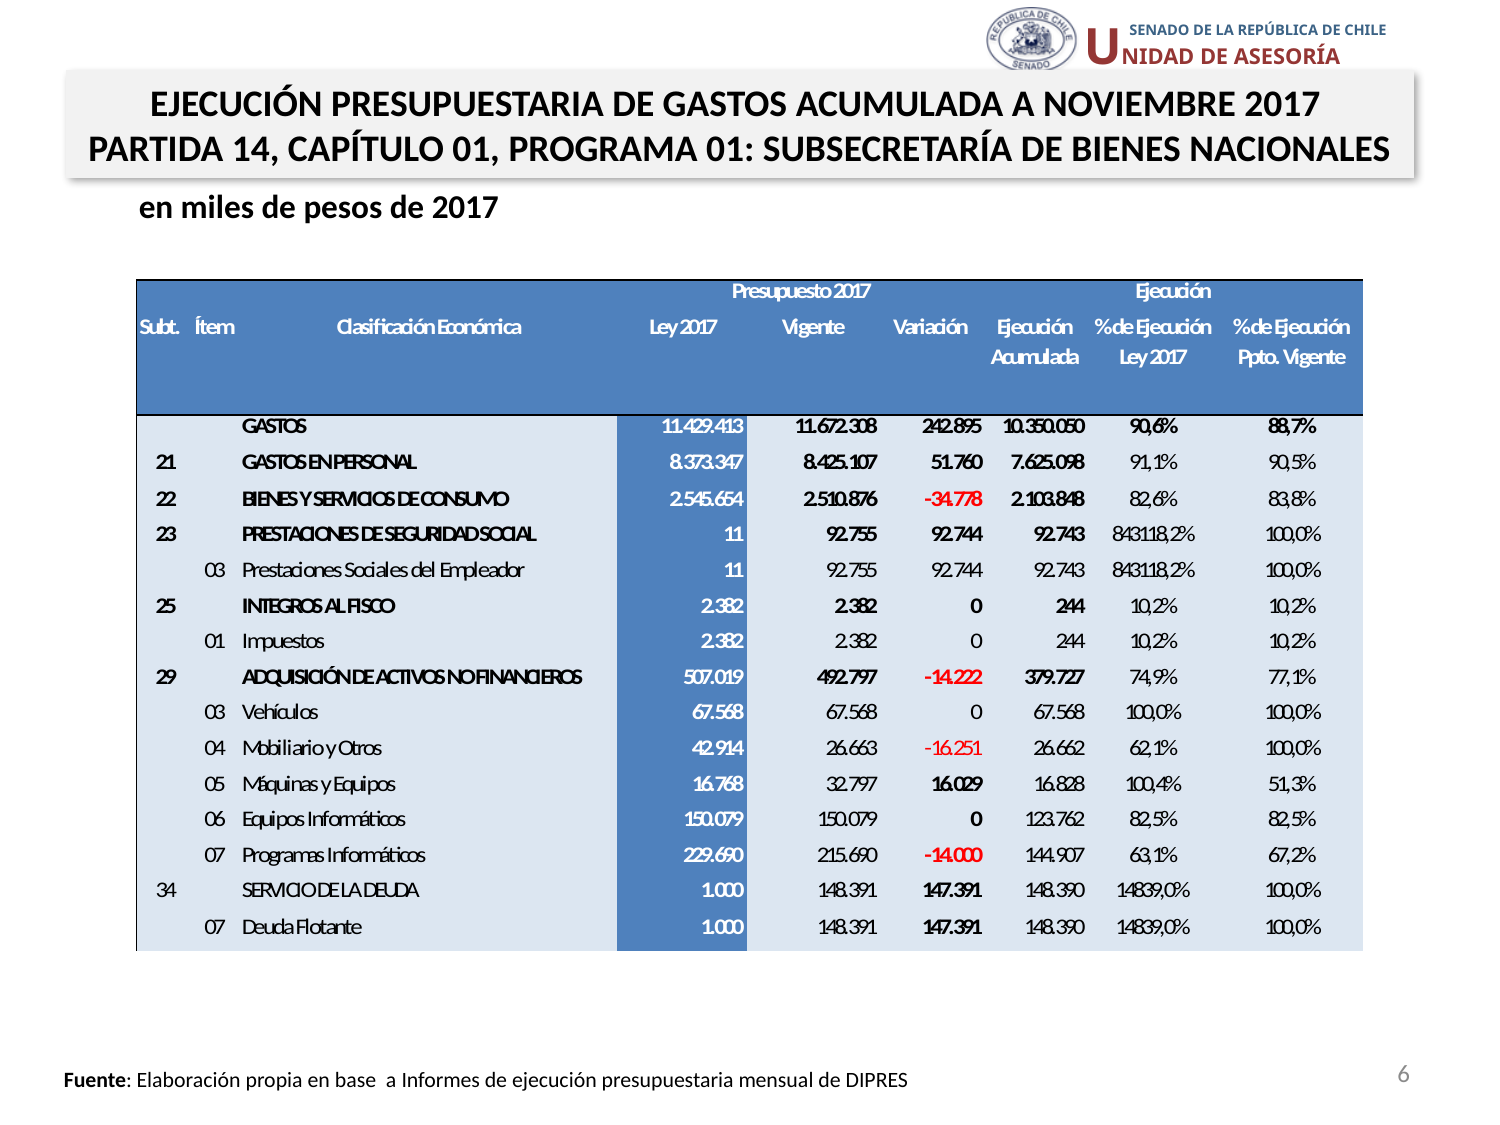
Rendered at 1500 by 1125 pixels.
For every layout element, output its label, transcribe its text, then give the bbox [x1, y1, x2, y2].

slide_number 6 [1074, 1042, 1425, 1103]
footer Fuente: Elaboración propia en base a Informes de ejecución presupuestaria mensual de DIPRES [48, 1058, 1428, 1119]
text_box EJECUCIÓN PRESUPUESTARIA DE GASTOS ACUMULADA A NOVIEMBRE 2017 PARTIDA 14, CAPÍTULO 01, PROGRAMA 01: SUBSECRETARÍA DE BIENES NACIONALES [66, 70, 1414, 177]
picture [135, 278, 1365, 953]
picture [986, 7, 1079, 70]
text_box en miles de pesos de 2017 [123, 177, 1414, 211]
